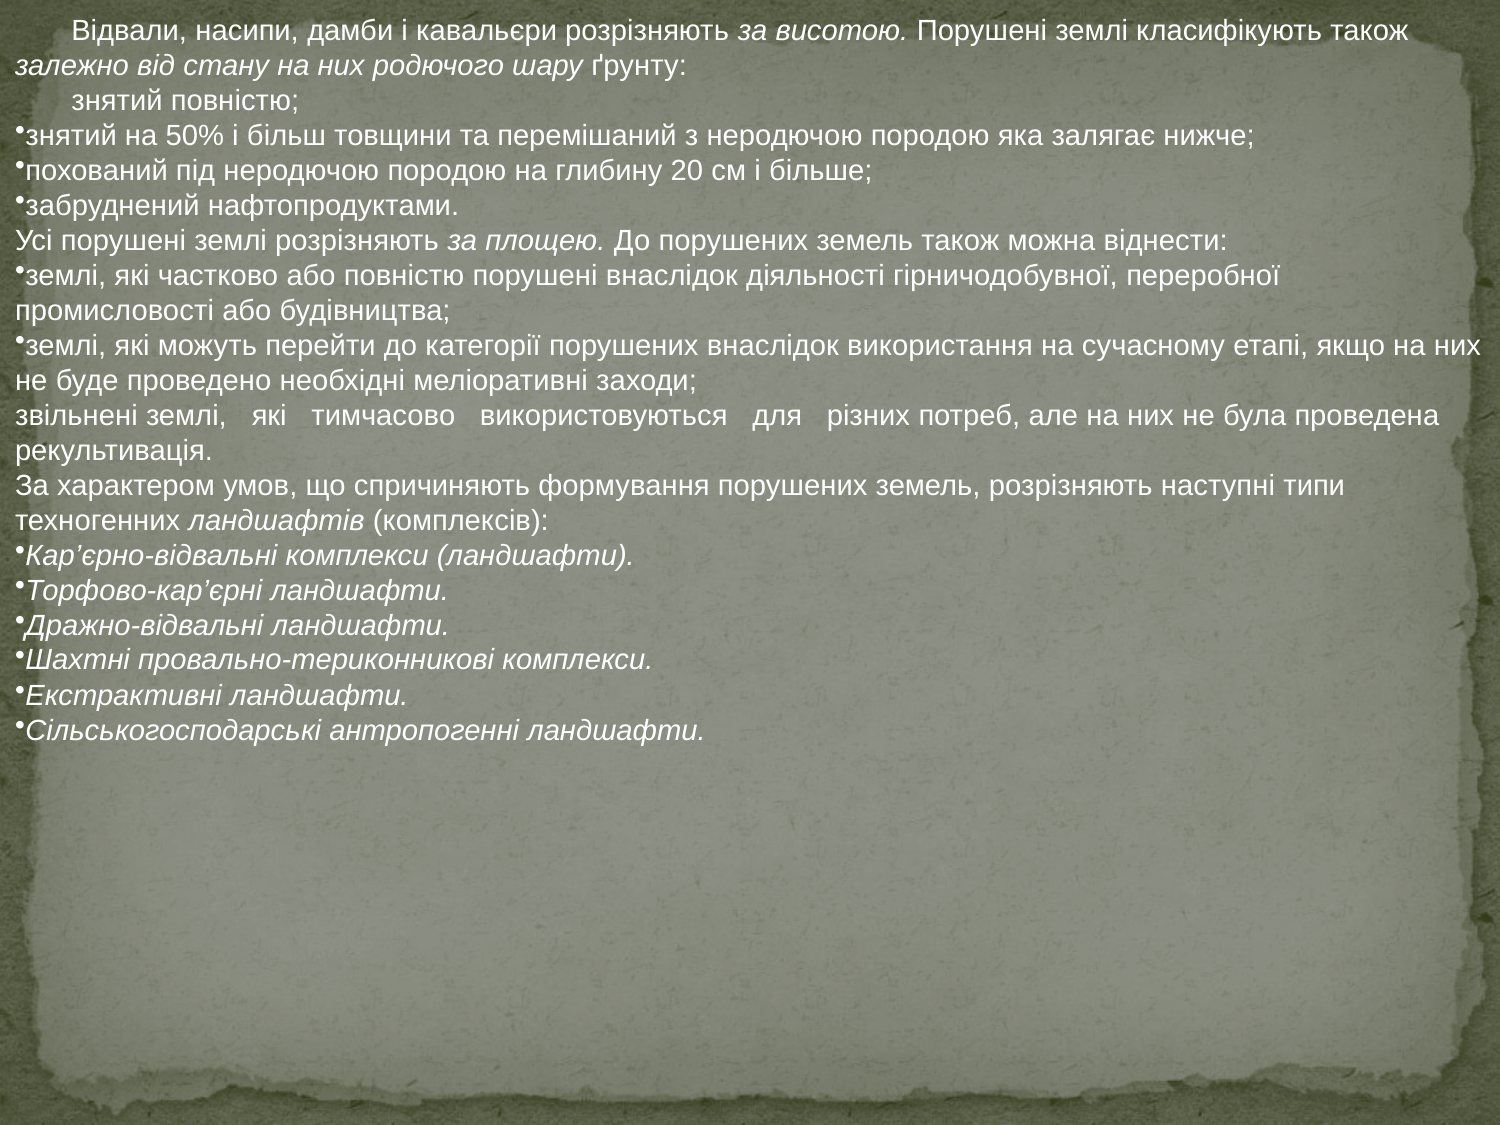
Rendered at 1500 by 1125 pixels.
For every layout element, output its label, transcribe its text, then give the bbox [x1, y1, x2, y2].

text_box Відвали, насипи, дамби і кавальєри розрізняють за висотою. Порушені землі класифікують також залежно від стану на них родючого шару ґрунту: знятий повністю; знятий на 50% і більш товщини та перемішаний з неродючою породою яка залягає нижче; похований під неродючою породою на глибину 20 см і більше; забруднений нафтопродуктами. Усі порушені землі розрізняють за площею. До порушених земель також можна віднести: землі, які частково або повністю порушені внаслідок діяльності гірничодобувної, переробної промисловості або будівництва; землі, які можуть перейти до категорії порушених внаслідок використання на сучасному етапі, якщо на них не буде проведено необхідні меліоративні заходи; звільнені землі, які тимчасово використовуються для різних потреб, але на них не була проведена рекультивація. За характером умов, що спричиняють формування порушених земель, розрізняють наступні типи техногенних ландшафтів (комплексів): Кар’єрно-відвальні комплекси (ландшафти). Торфово-кар’єрні ландшафти. Дражно-відвальні ландшафти. Шахтні провально-териконникові комплекси. Екстрактивні ландшафти. Сільськогосподарські антропогенні ландшафти. [0, 4, 1500, 754]
